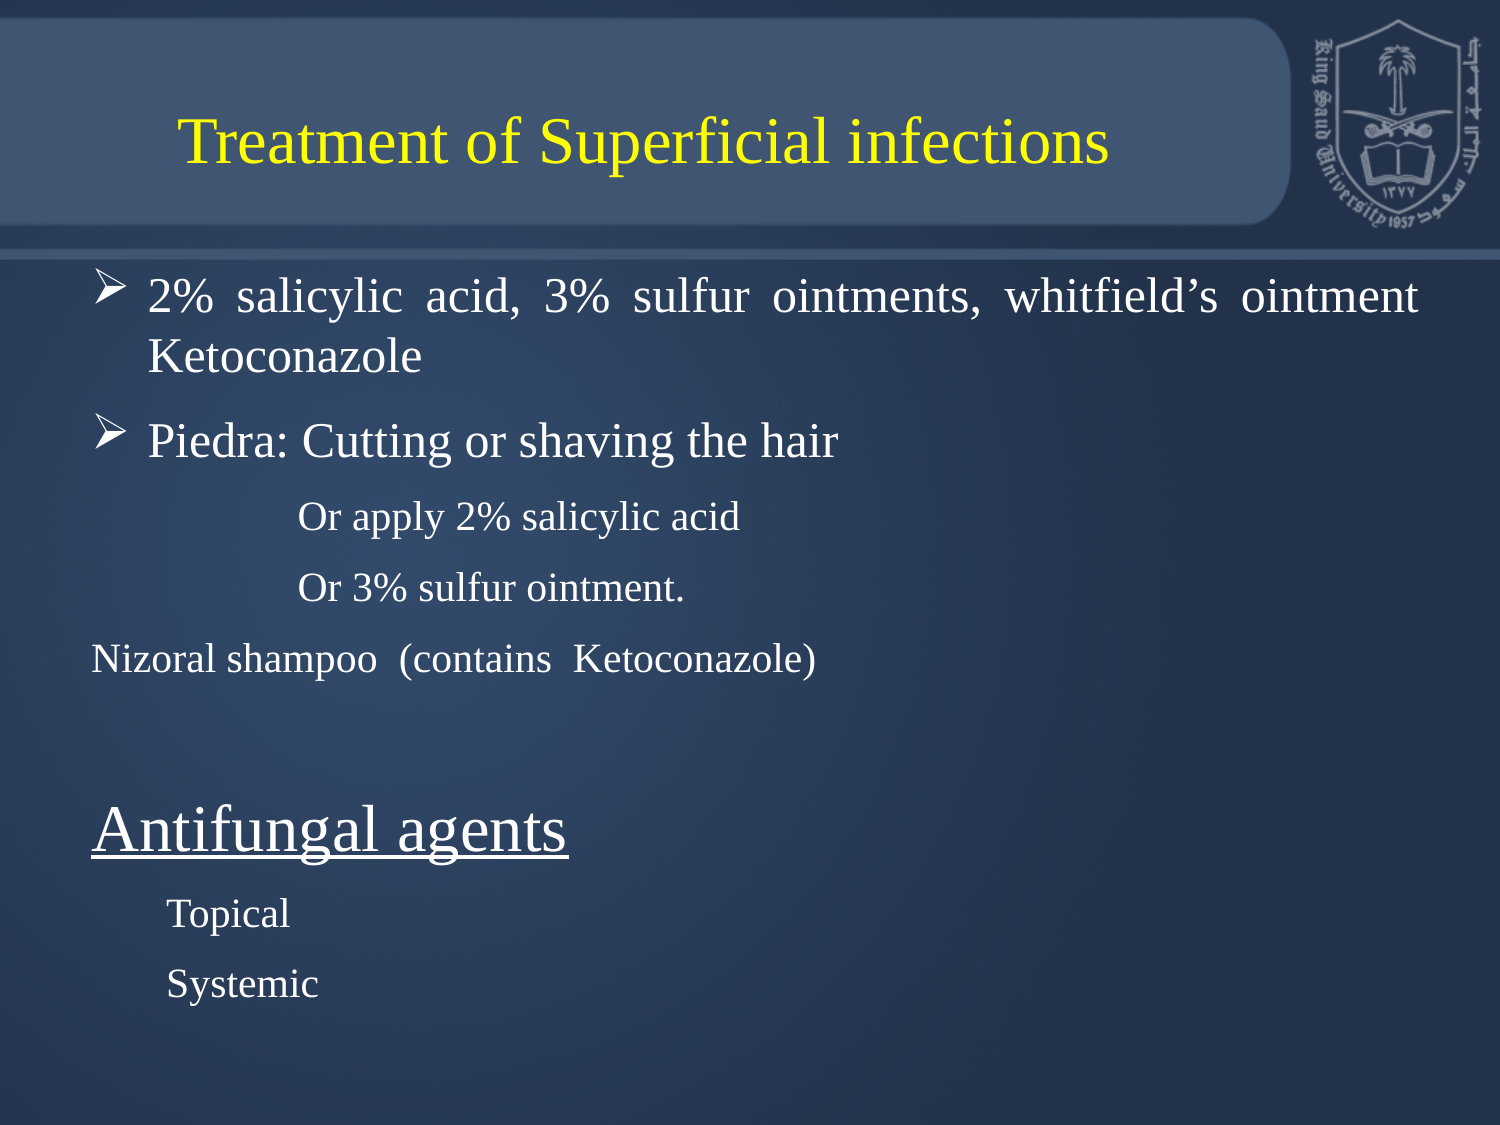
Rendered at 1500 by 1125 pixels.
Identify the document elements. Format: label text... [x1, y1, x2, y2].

text_box Treatment of Superficial infections [162, 89, 1188, 185]
picture [0, 0, 1500, 1125]
text_box 2% salicylic acid, 3% sulfur ointments, whitfield’s ointment Ketoconazole Piedra: Cutting or shaving the hair Or apply 2% salicylic acid Or 3% sulfur ointment. Nizoral shampoo (contains Ketoconazole) Antifungal agents Topical Systemic [76, 255, 1436, 1085]
